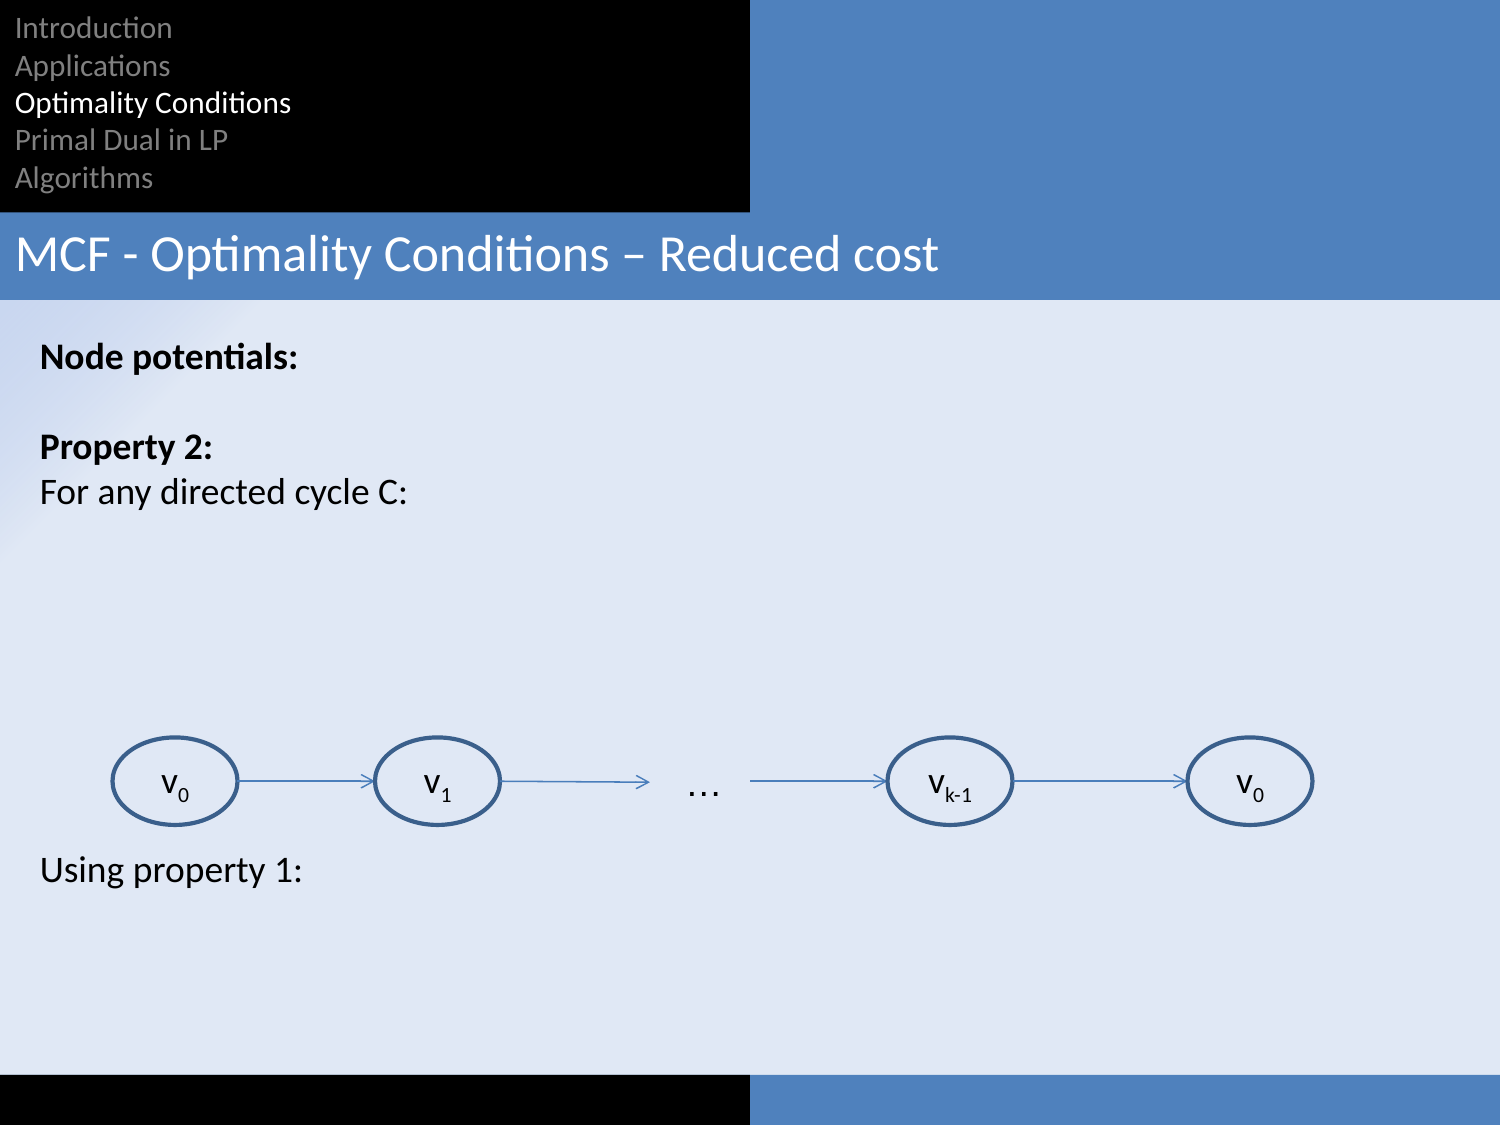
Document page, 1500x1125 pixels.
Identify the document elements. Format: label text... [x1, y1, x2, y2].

text_box v0 [1185, 735, 1315, 828]
text_box [0, 302, 1500, 1073]
text_box vk-1 [885, 735, 1015, 828]
text_box [0, 1073, 752, 1125]
text_box v0 [110, 735, 240, 828]
text_box MCF - Optimality Conditions – Reduced cost [0, 212, 1475, 415]
text_box Introduction Applications Optimality Conditions Primal Dual in LP Algorithms [0, 0, 750, 240]
text_box v1 [373, 735, 502, 828]
text_box [752, 0, 1500, 302]
text_box … [599, 751, 738, 812]
text_box [752, 1073, 1500, 1125]
